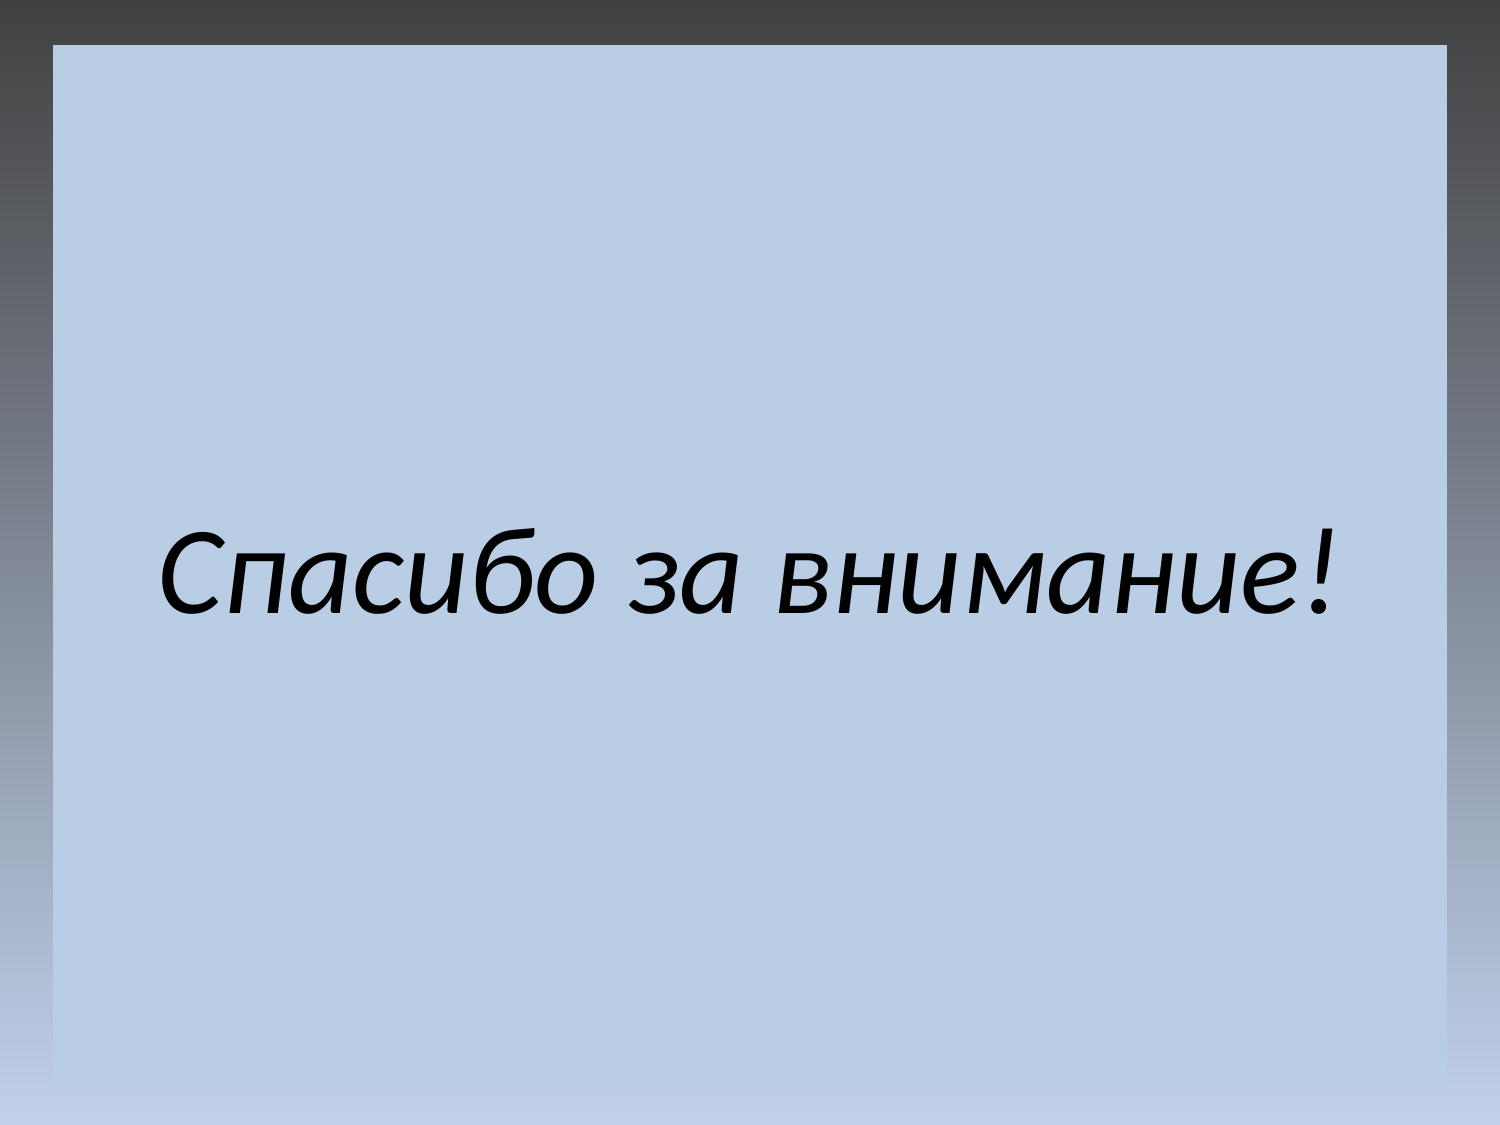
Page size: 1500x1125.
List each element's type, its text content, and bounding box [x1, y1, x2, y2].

title Спасибо за внимание! [53, 45, 1447, 1083]
